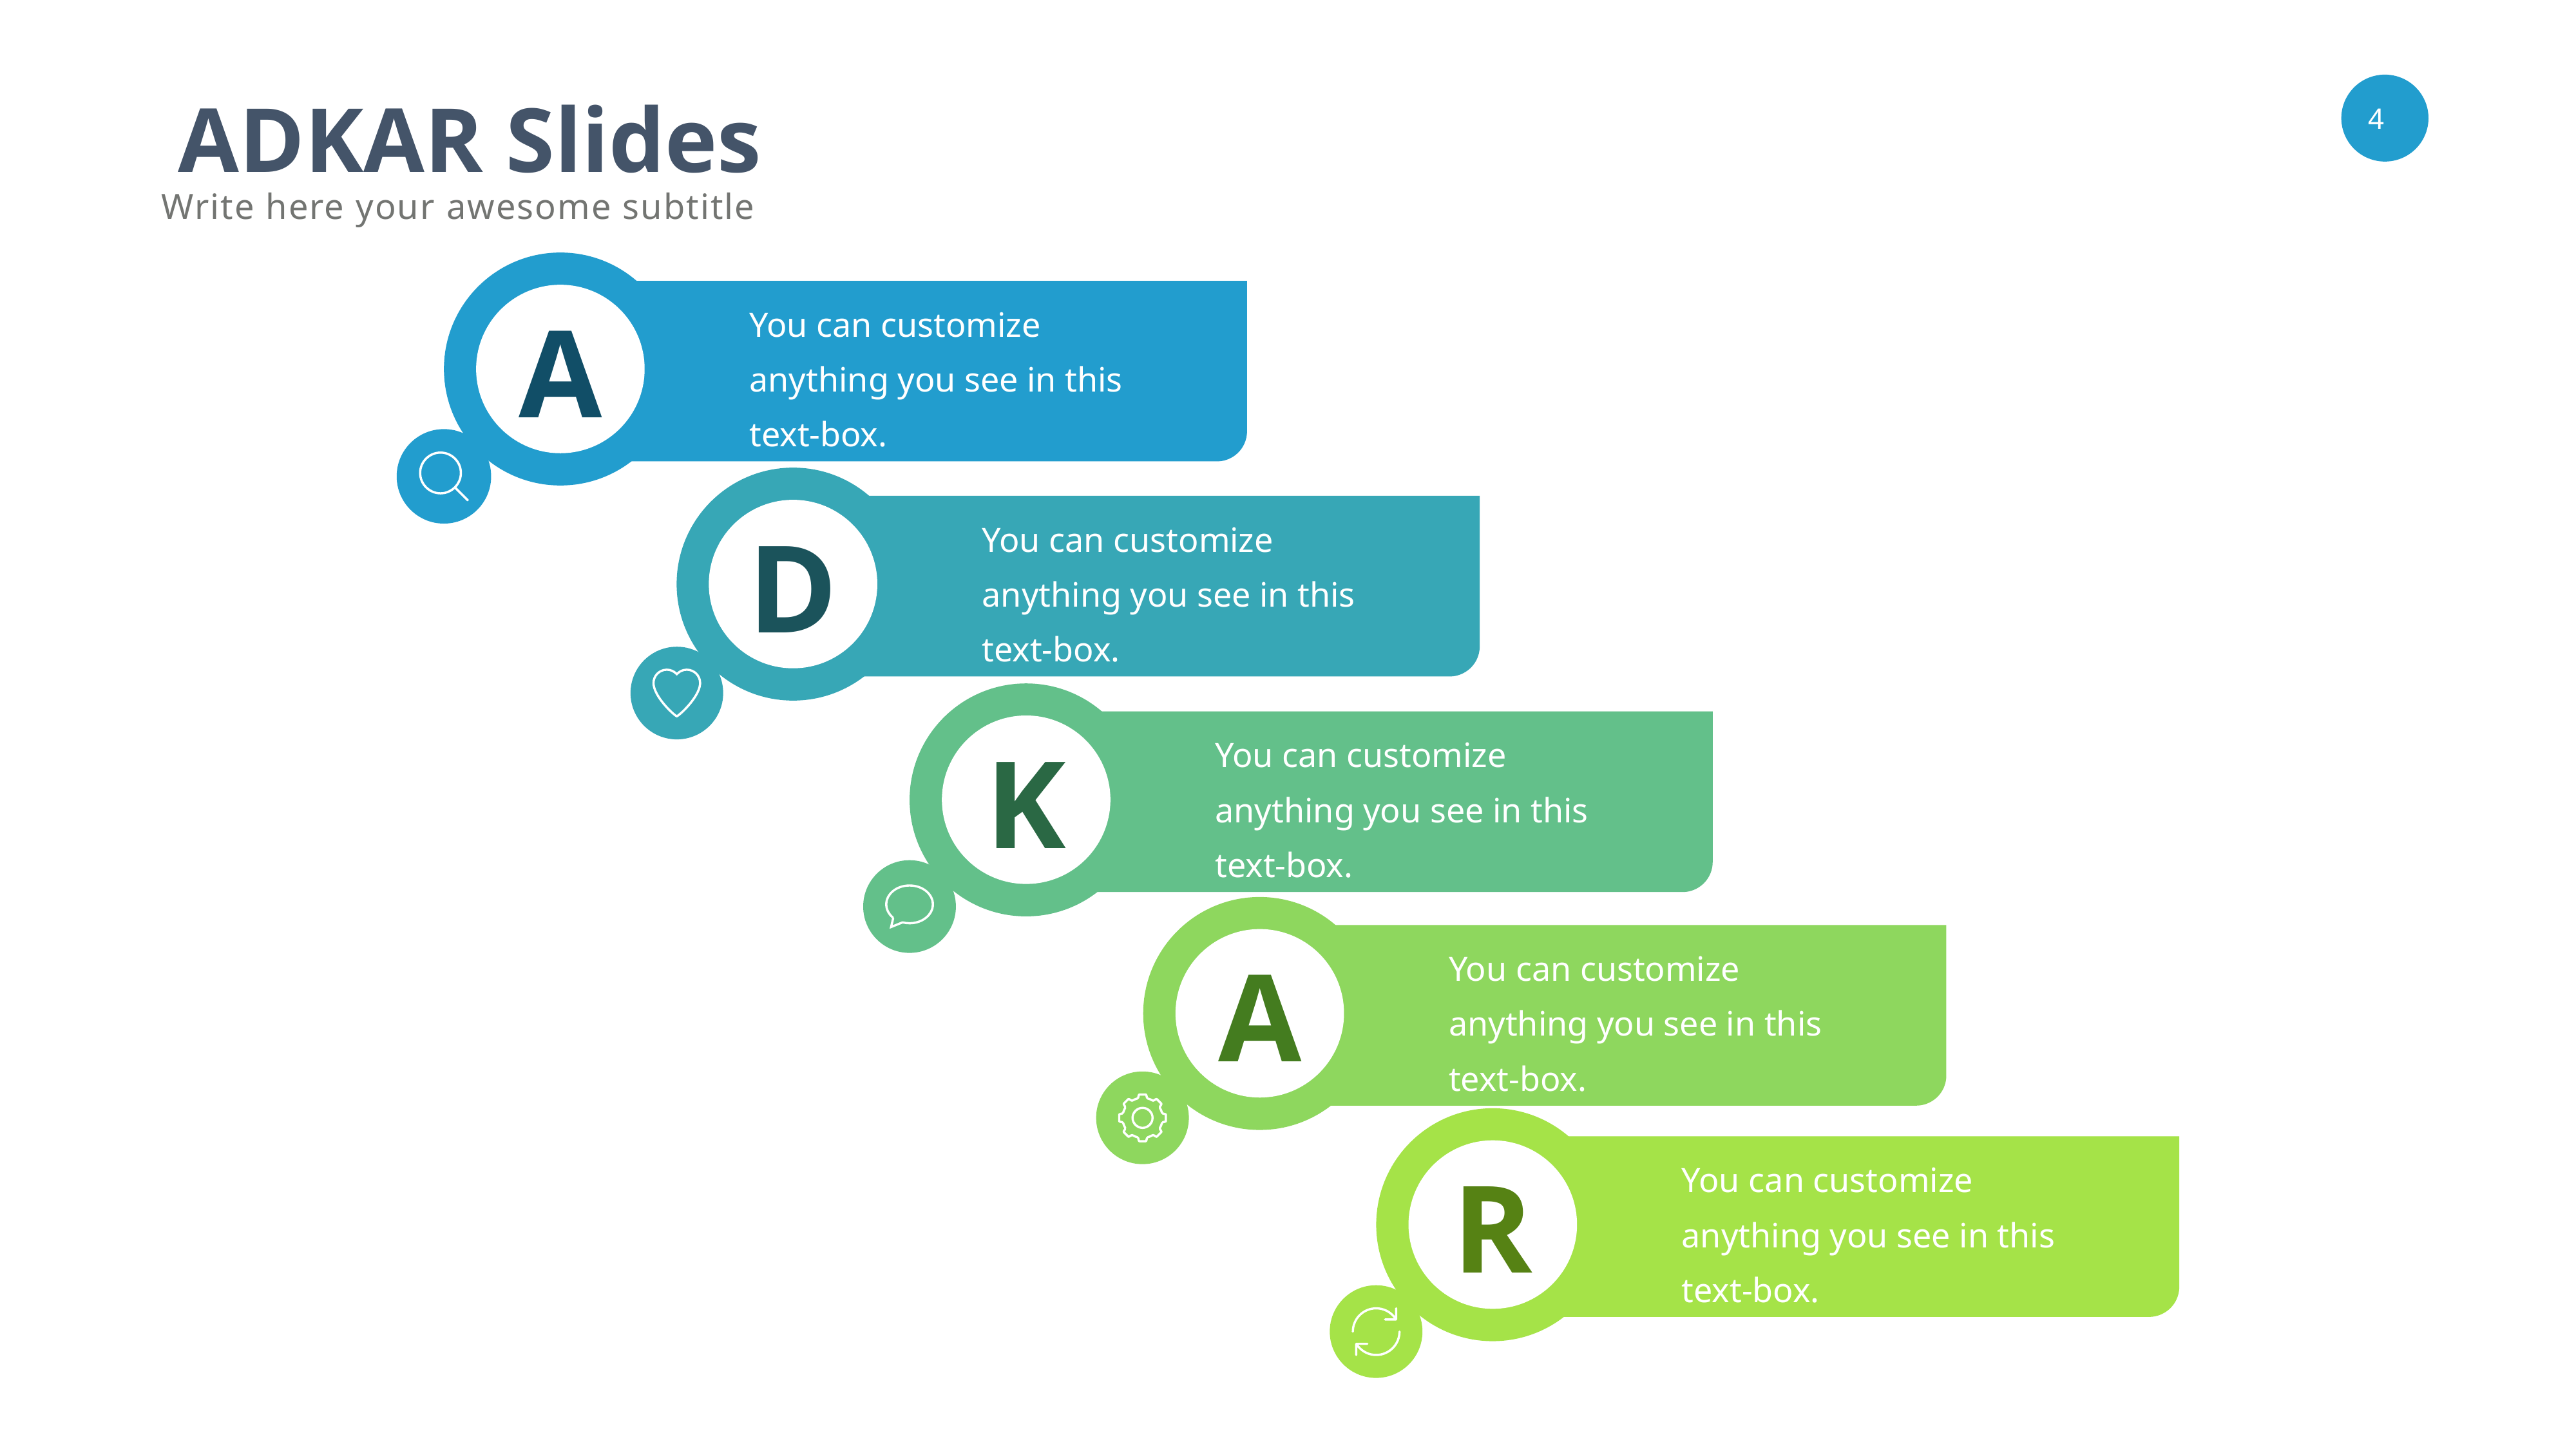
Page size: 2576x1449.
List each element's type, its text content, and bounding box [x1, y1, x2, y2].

text_box [885, 884, 934, 929]
text_box A [1208, 936, 1312, 1091]
text_box A [509, 292, 612, 446]
text_box [993, 877, 1060, 884]
text_box [630, 647, 723, 740]
text_box [1330, 1285, 1423, 1378]
text_box Write here your awesome subtitle [151, 180, 765, 231]
text_box [1143, 896, 1377, 1130]
text_box [1565, 1136, 2180, 1317]
text_box [1098, 711, 1713, 893]
text_box [1351, 1307, 1398, 1333]
text_box You can customize anything you see in this text-box. [739, 283, 1185, 459]
text_box [1226, 1091, 1293, 1098]
text_box [1076, 732, 1111, 867]
text_box [612, 302, 645, 436]
text_box [1408, 1157, 1443, 1293]
text_box [1460, 1140, 1526, 1147]
text_box [1460, 1302, 1526, 1309]
text_box [1332, 925, 1947, 1106]
text_box You can customize anything you see in this text-box. [1672, 1139, 2117, 1314]
text_box ADKAR Slides [168, 51, 772, 195]
text_box [848, 520, 877, 649]
text_box [1312, 947, 1344, 1080]
text_box [1175, 946, 1208, 1081]
text_box [865, 495, 1480, 677]
text_box [863, 860, 956, 953]
text_box [652, 668, 701, 718]
text_box You can customize anything you see in this text-box. [1439, 928, 1884, 1103]
text_box [526, 285, 595, 292]
text_box [1096, 1071, 1189, 1164]
text_box [526, 446, 594, 453]
text_box R [1443, 1147, 1543, 1302]
text_box [444, 252, 677, 486]
text_box [676, 468, 910, 701]
text_box K [976, 723, 1076, 877]
text_box [396, 429, 491, 524]
text_box [759, 661, 827, 668]
text_box You can customize anything you see in this text-box. [972, 498, 1417, 674]
text_box [1376, 1108, 1610, 1341]
text_box [709, 519, 739, 649]
text_box [1355, 1331, 1401, 1356]
text_box [1543, 1157, 1578, 1293]
text_box [992, 715, 1060, 723]
text_box You can customize anything you see in this text-box. [1205, 714, 1650, 889]
text_box [476, 302, 509, 436]
text_box [910, 683, 1143, 916]
text_box [1118, 1093, 1167, 1142]
text_box [1226, 929, 1293, 936]
text_box [759, 500, 827, 507]
text_box D [739, 507, 848, 661]
text_box [942, 732, 976, 867]
text_box [419, 451, 469, 502]
text_box [632, 281, 1247, 462]
